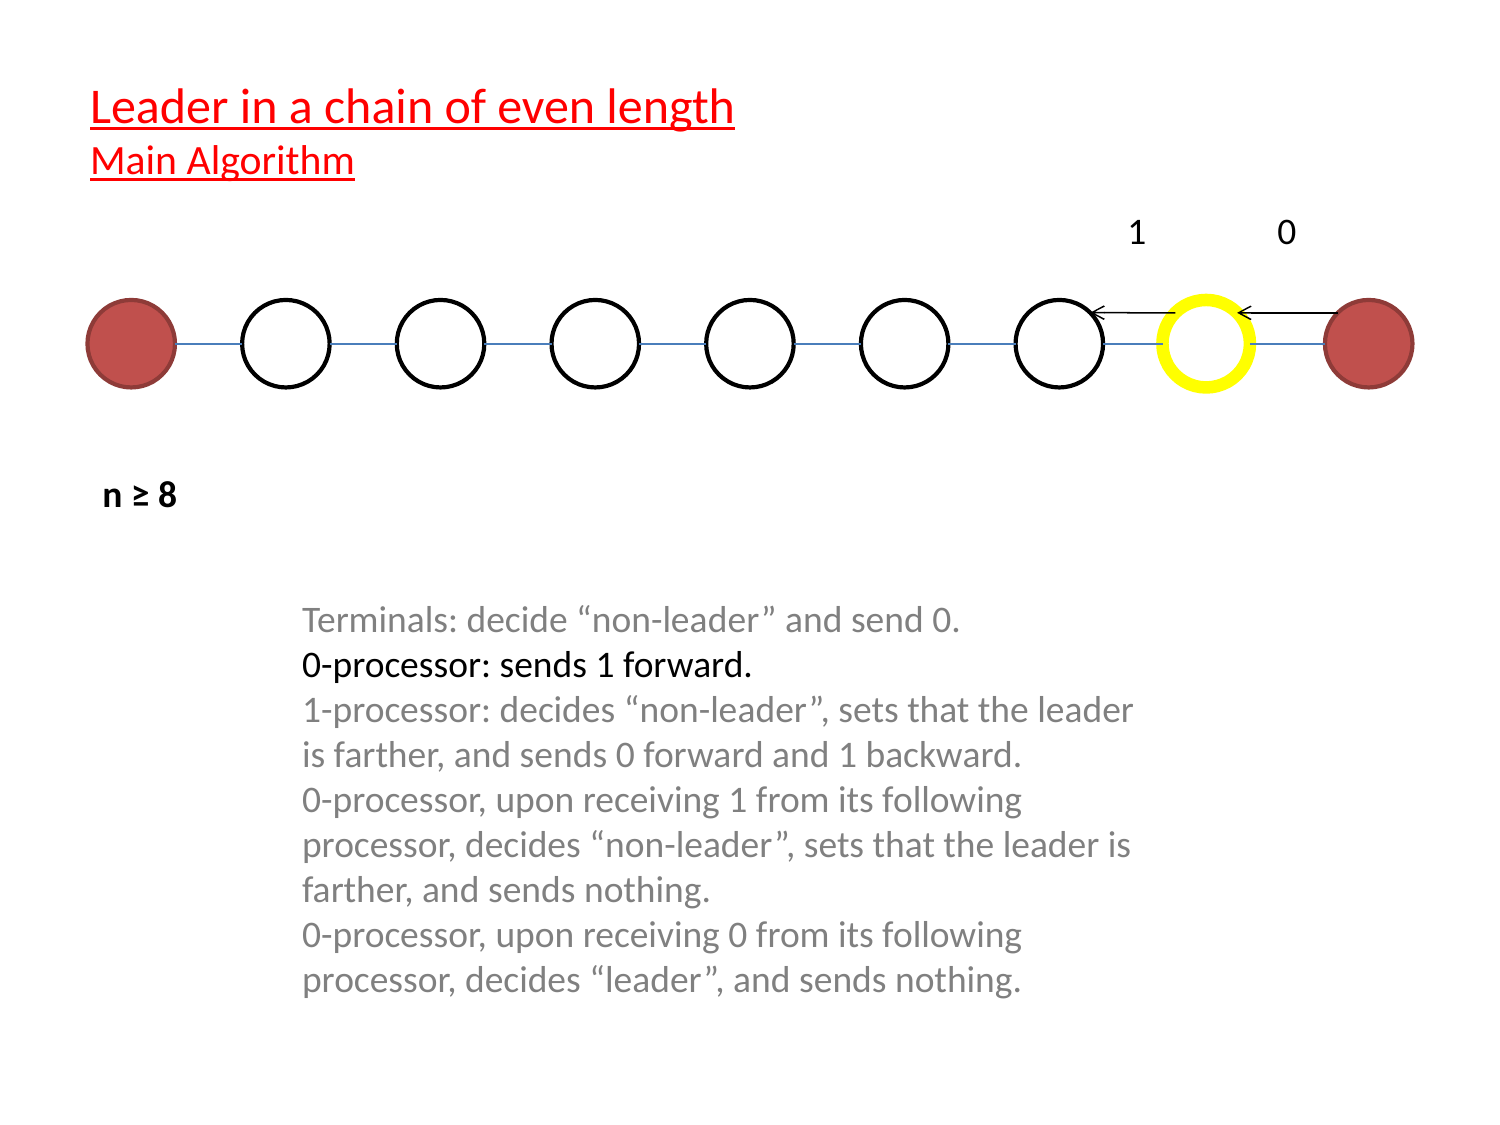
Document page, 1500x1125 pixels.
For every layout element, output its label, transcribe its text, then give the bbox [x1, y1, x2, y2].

text_box 1 [1112, 232, 1163, 260]
text_box 0 [1262, 232, 1313, 260]
text_box [858, 297, 951, 390]
text_box Terminals: decide “non-leader” and send 0. 0-processor: sends 1 forward. 1-processor: decides “non-leader”, sets that the leader is farther, and sends 0 forward and 1 backward. 0-processor, upon receiving 1 from its following processor, decides “non-leader”, sets that the leader is farther, and sends nothing. 0-processor, upon receiving 0 from its following processor, decides “leader”, and sends nothing. [287, 587, 1175, 1008]
text_box [240, 297, 332, 390]
text_box [1013, 297, 1106, 390]
text_box [394, 297, 487, 390]
text_box [1322, 297, 1415, 390]
text_box n ≥ 8 [87, 462, 1438, 568]
text_box [1160, 297, 1253, 390]
text_box [549, 297, 642, 390]
text_box [704, 297, 796, 390]
text_box [85, 297, 178, 390]
text_box Leader in a chain of even length Main Algorithm [75, 24, 1471, 232]
